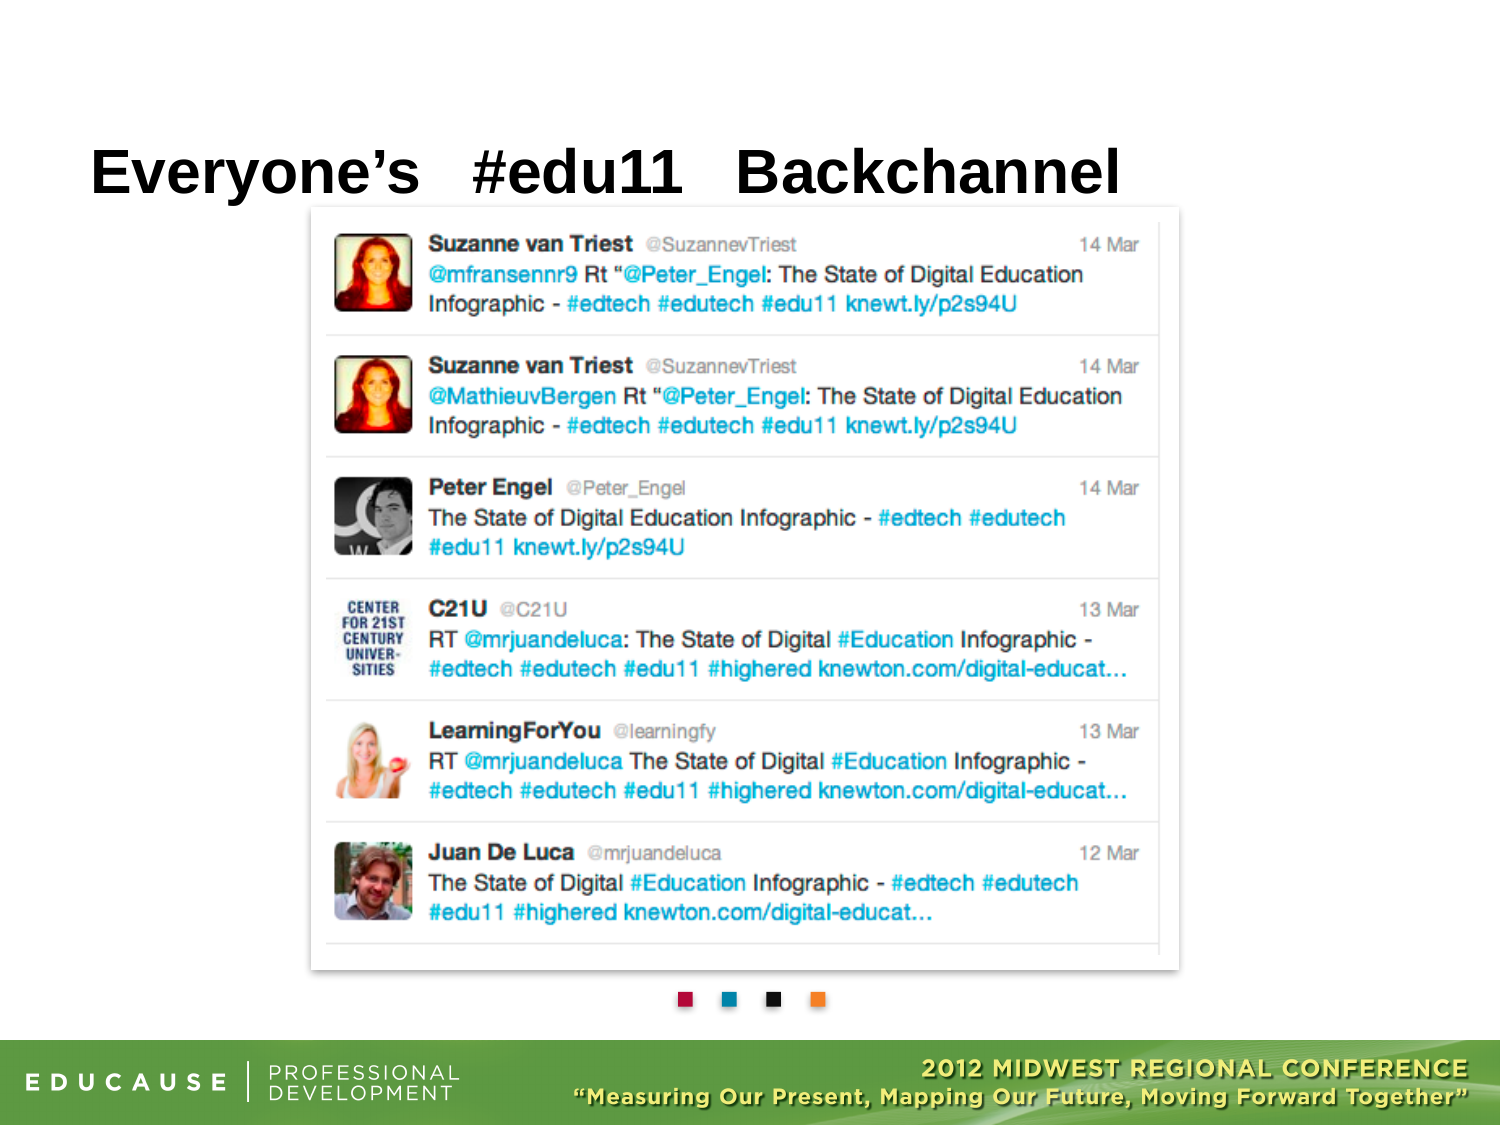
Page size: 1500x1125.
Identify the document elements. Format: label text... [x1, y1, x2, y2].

title Everyone’s #edu11 Backchannel [75, 75, 1450, 263]
picture [325, 221, 1165, 956]
picture [0, 1040, 1500, 1125]
